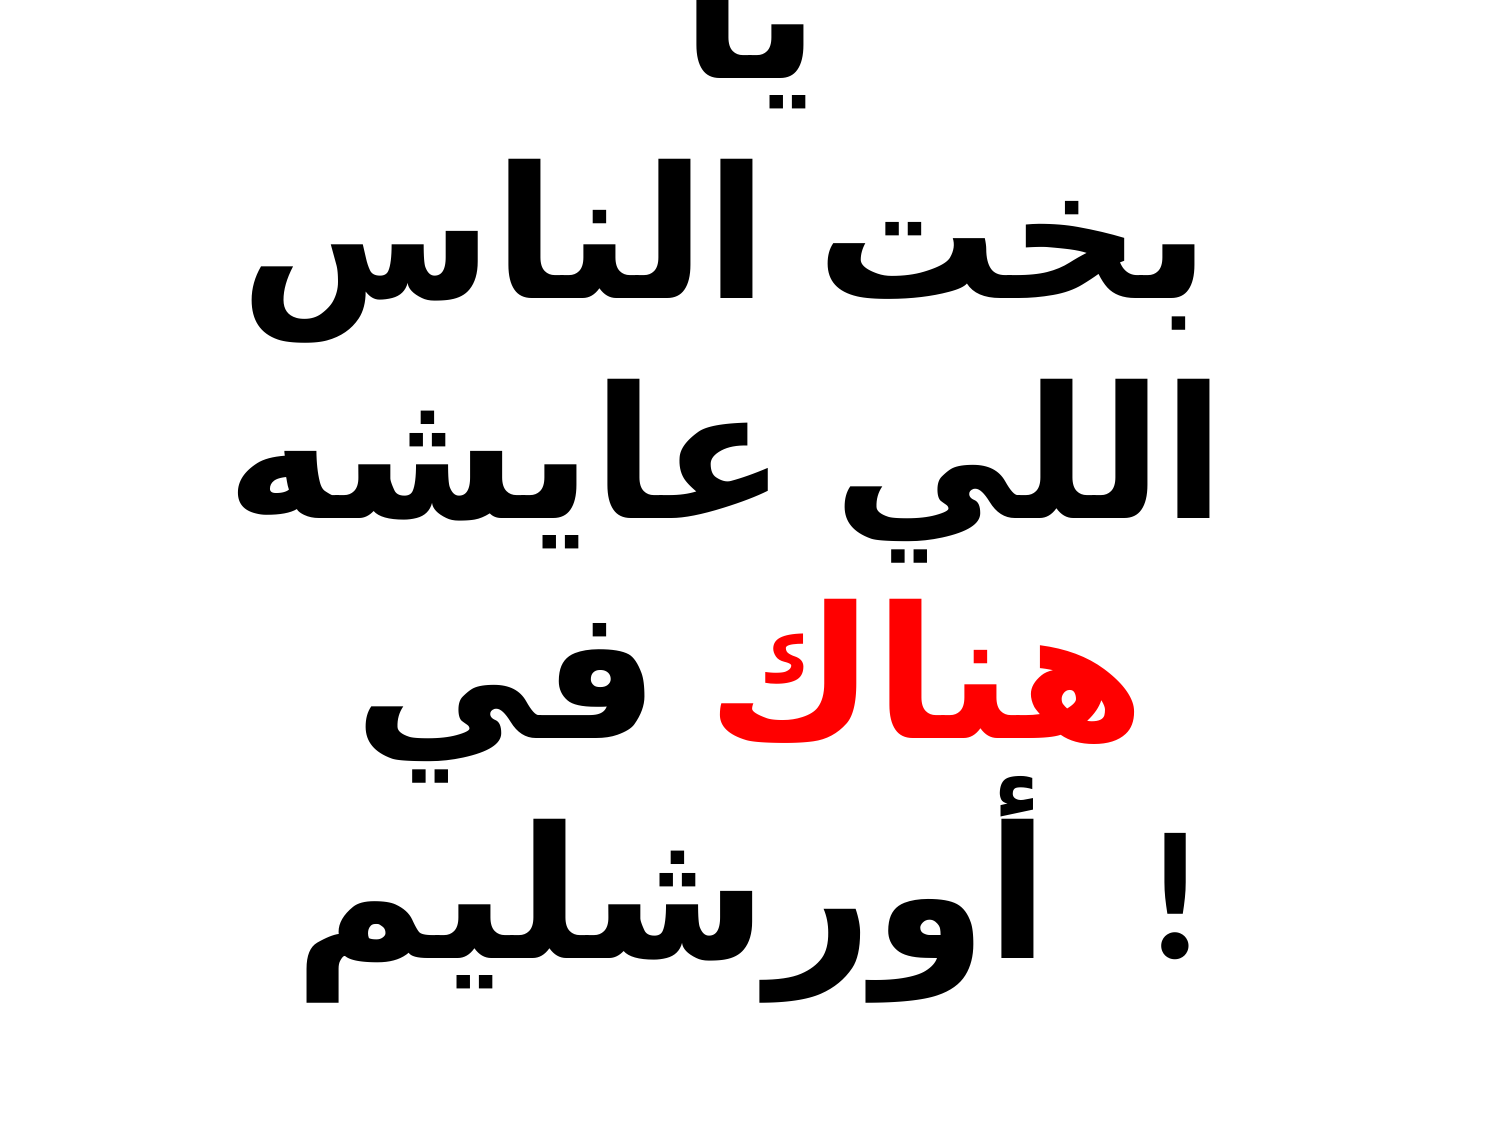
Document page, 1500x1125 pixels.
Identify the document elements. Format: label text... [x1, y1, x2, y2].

title يا بخت الناس اللي عايشه هناك في أورشليم ! [75, 351, 1425, 539]
